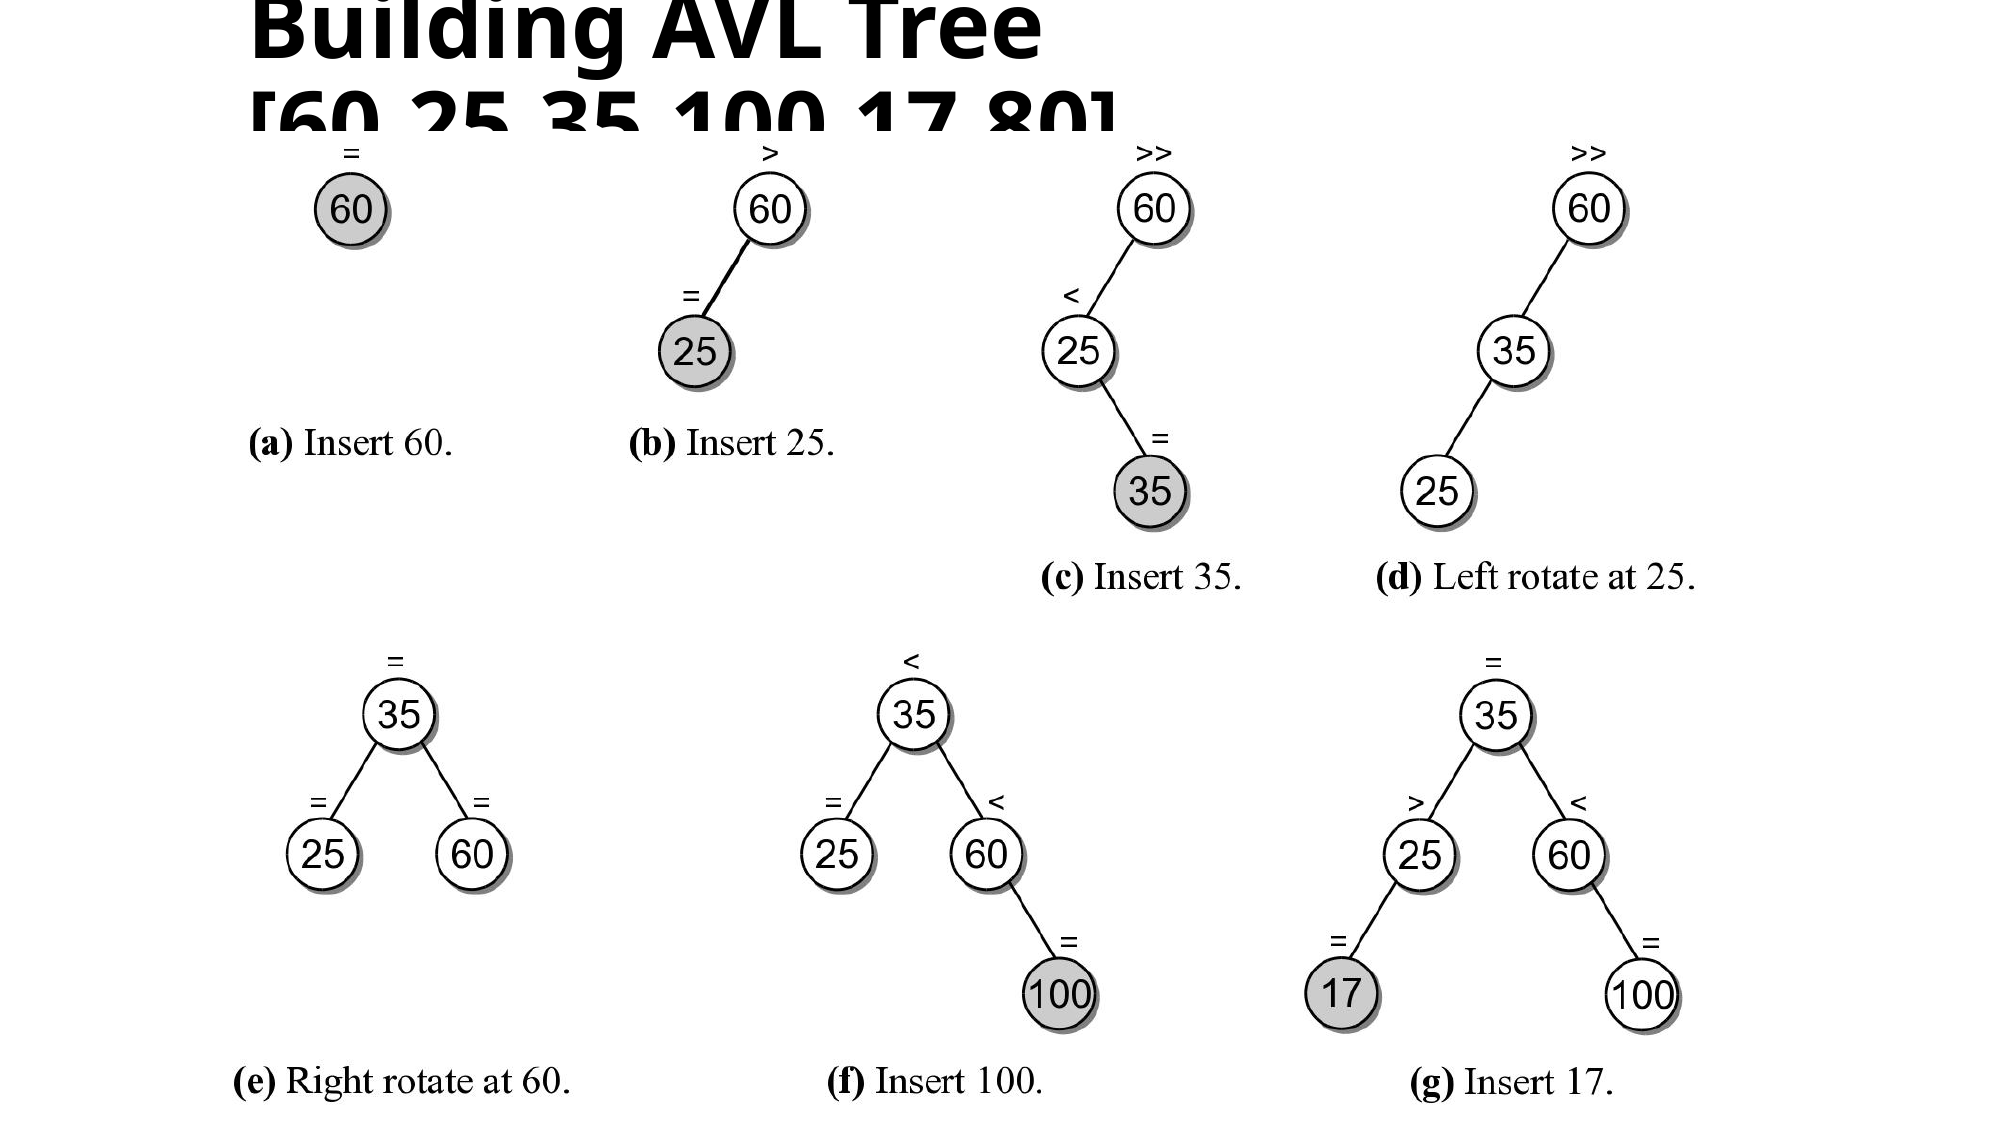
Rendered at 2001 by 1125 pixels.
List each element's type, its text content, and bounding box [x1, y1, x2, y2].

title Building AVL Tree [60,25,35,100,17,80] [232, 0, 1958, 187]
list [232, 131, 1698, 1105]
